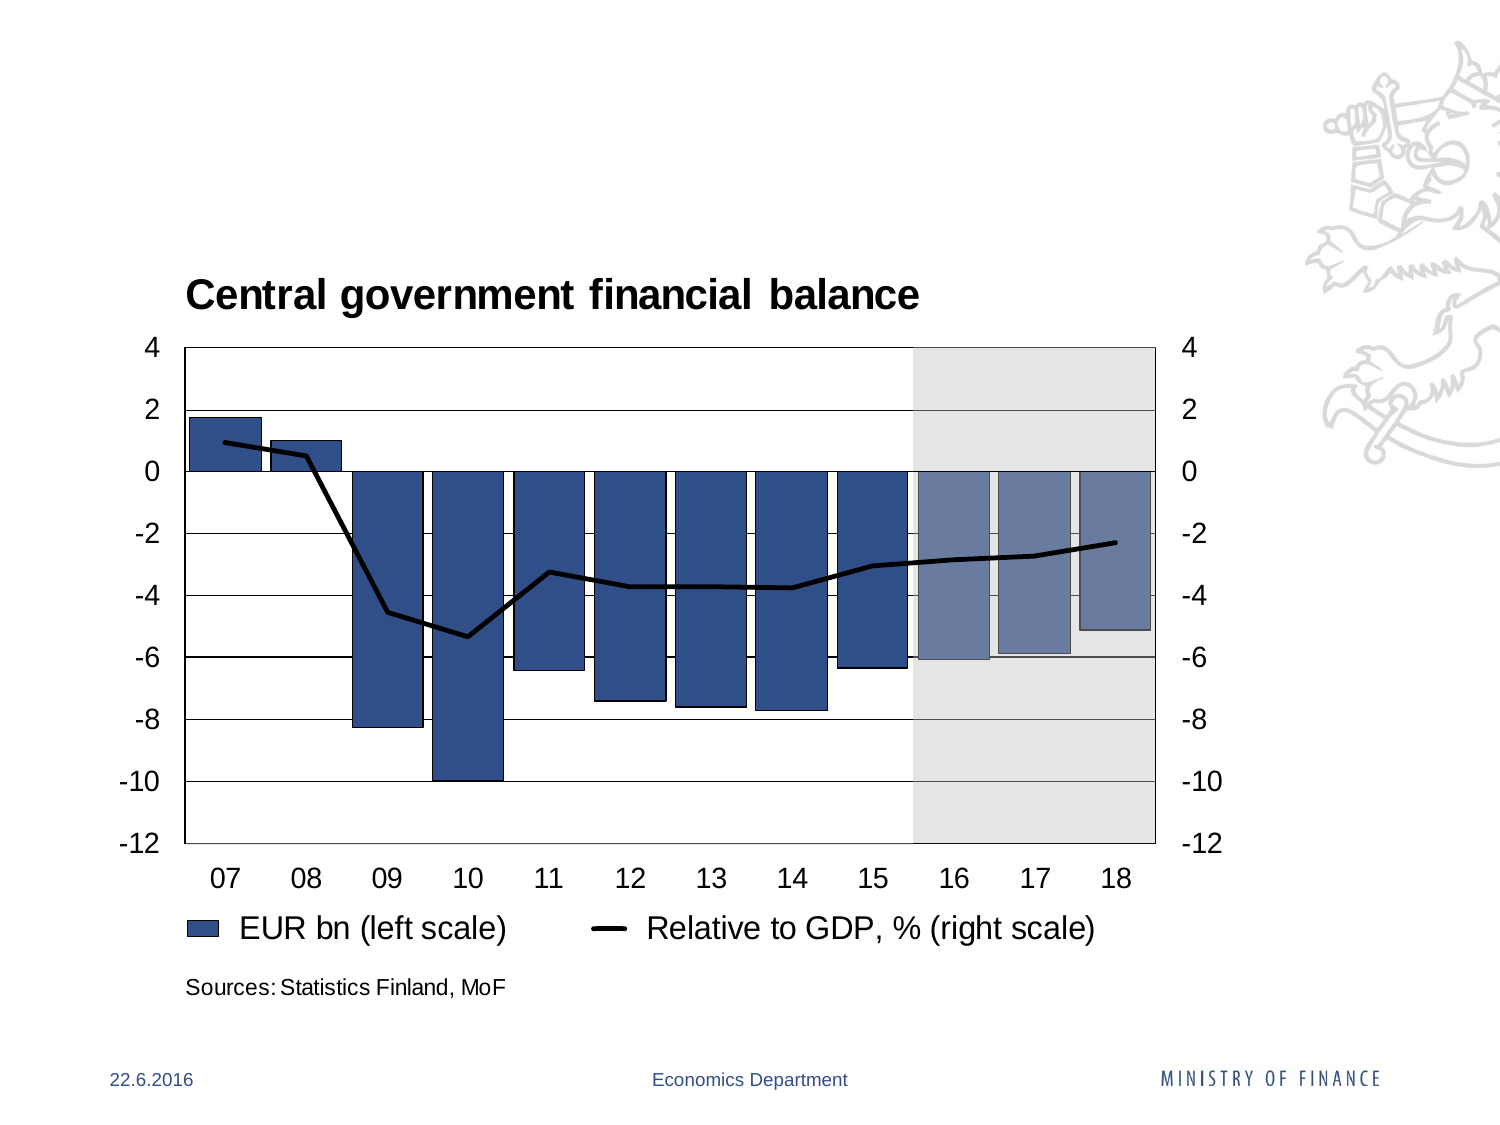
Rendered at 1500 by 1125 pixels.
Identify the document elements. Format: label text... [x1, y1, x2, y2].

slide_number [94, 1054, 255, 1103]
footer Economics Department [512, 1054, 988, 1103]
picture [82, 0, 1500, 1042]
picture [1095, 1063, 1445, 1093]
